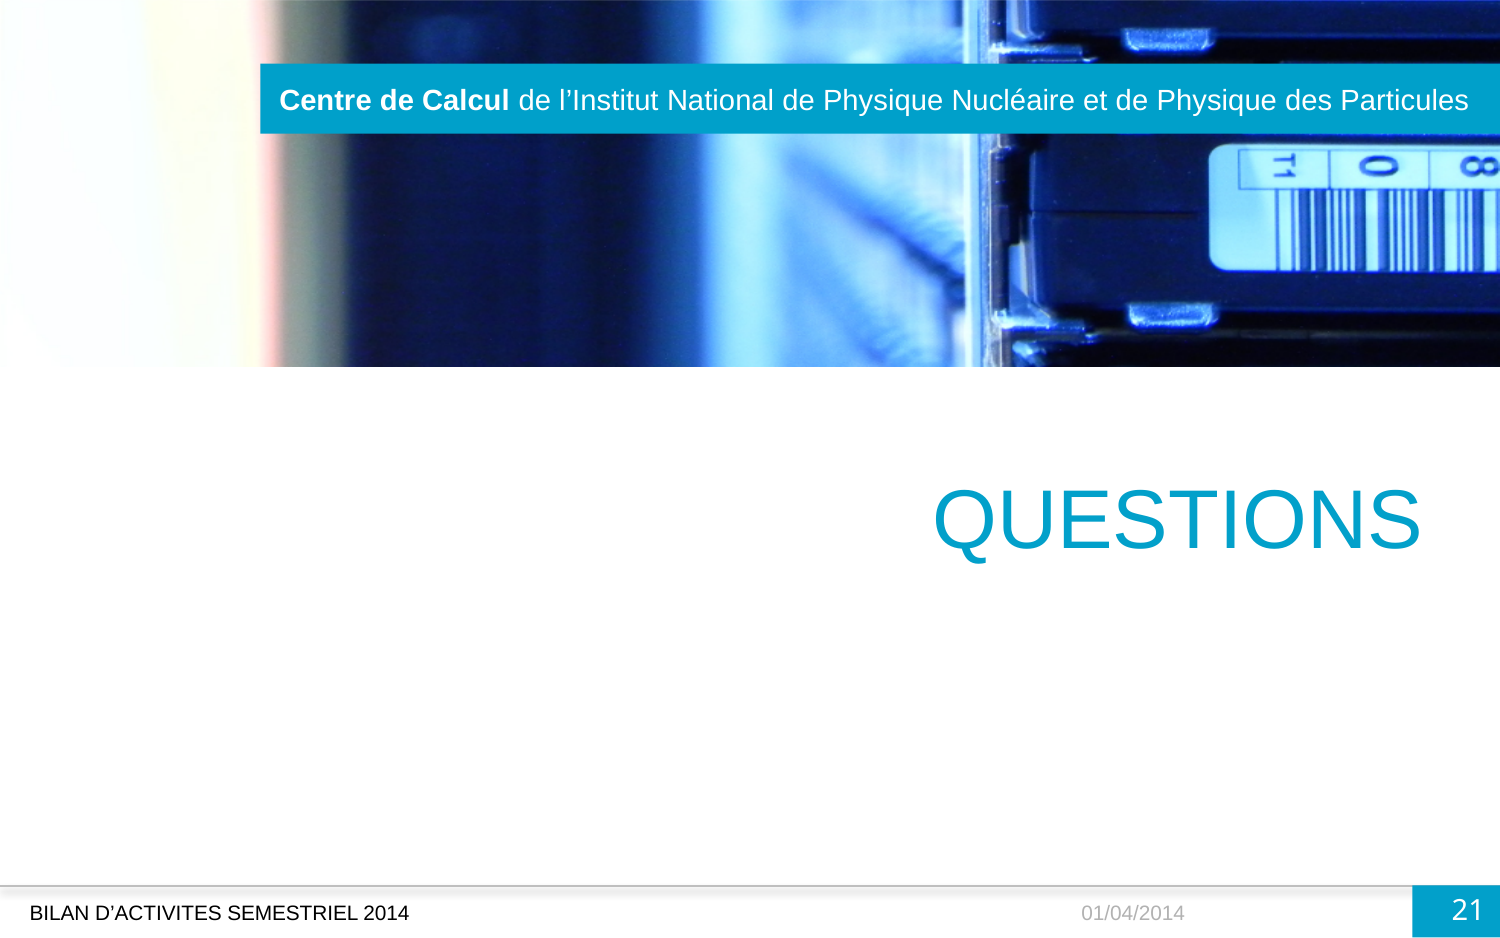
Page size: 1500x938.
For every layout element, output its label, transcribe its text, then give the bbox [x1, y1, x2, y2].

picture [0, 0, 1500, 367]
title QUESTIONS [62, 377, 1438, 573]
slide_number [1062, 887, 1200, 938]
footer BILAN D’ACTIVITES SEMESTRIEL 2014 [0, 887, 1062, 938]
slide_number 21 [1412, 885, 1500, 938]
